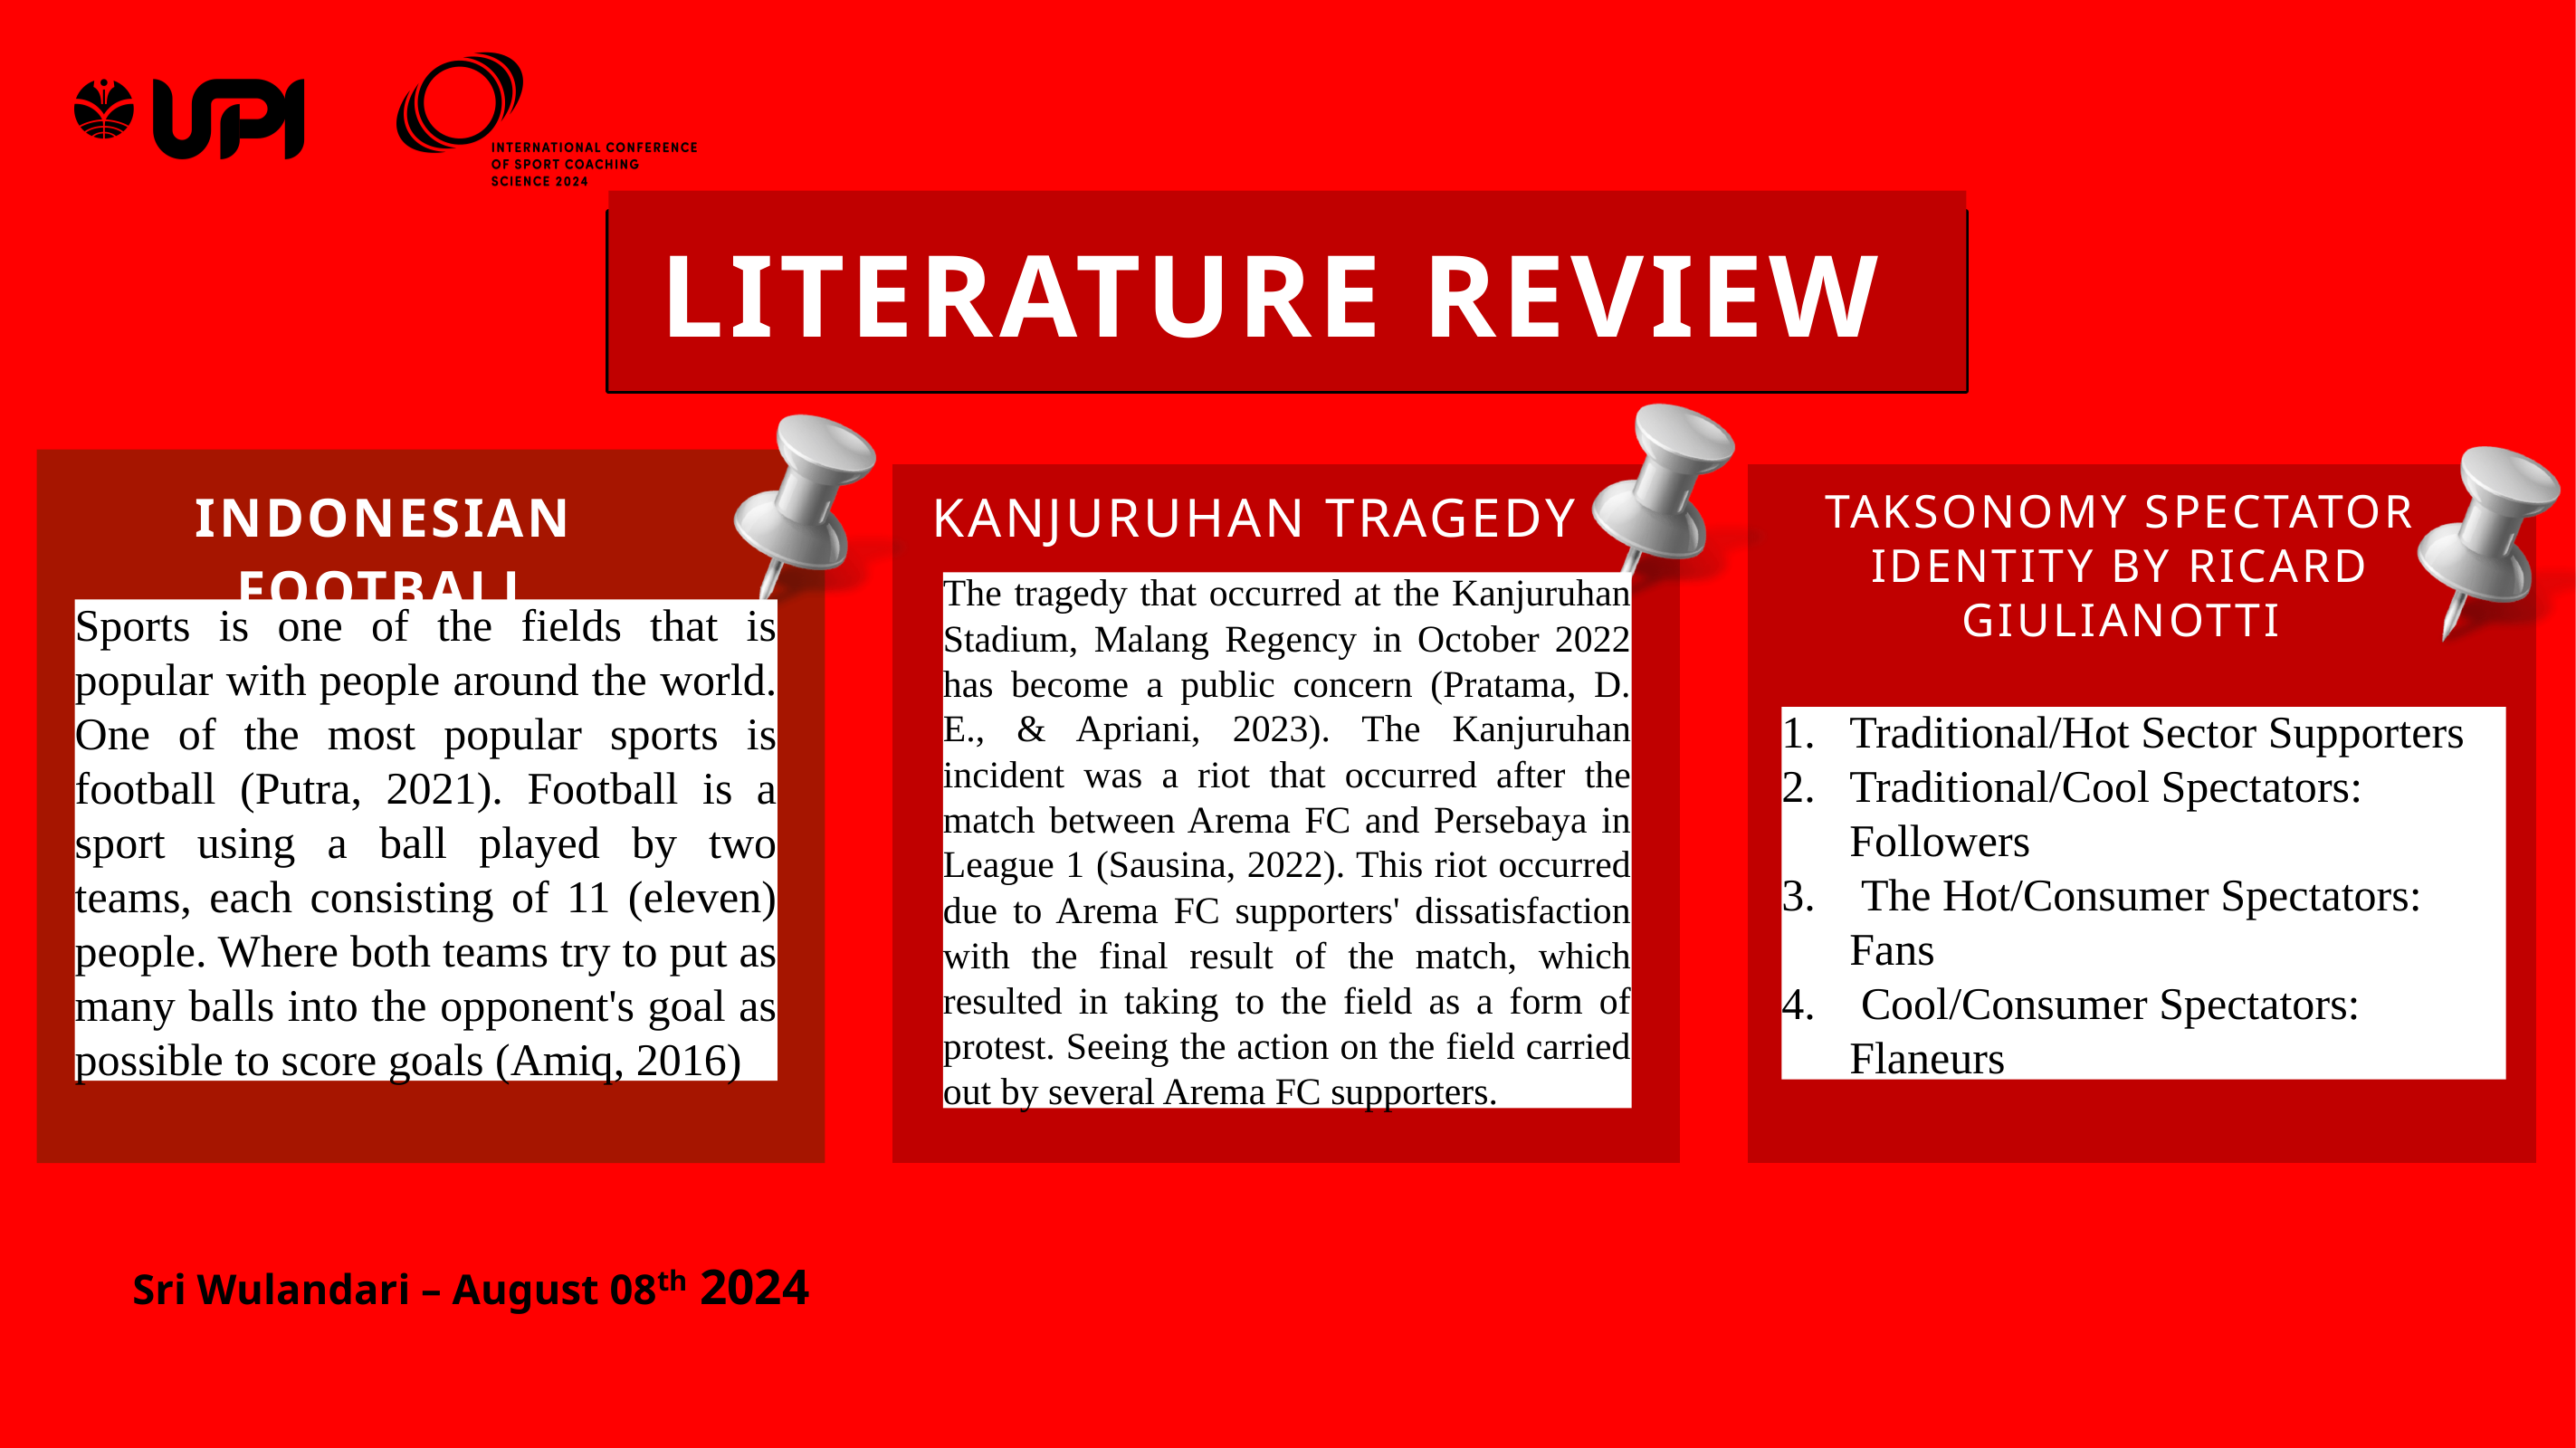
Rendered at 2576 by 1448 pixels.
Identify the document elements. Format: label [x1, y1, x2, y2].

text_box [36, 464, 825, 1164]
text_box [608, 212, 1967, 392]
picture [0, 0, 2576, 1448]
